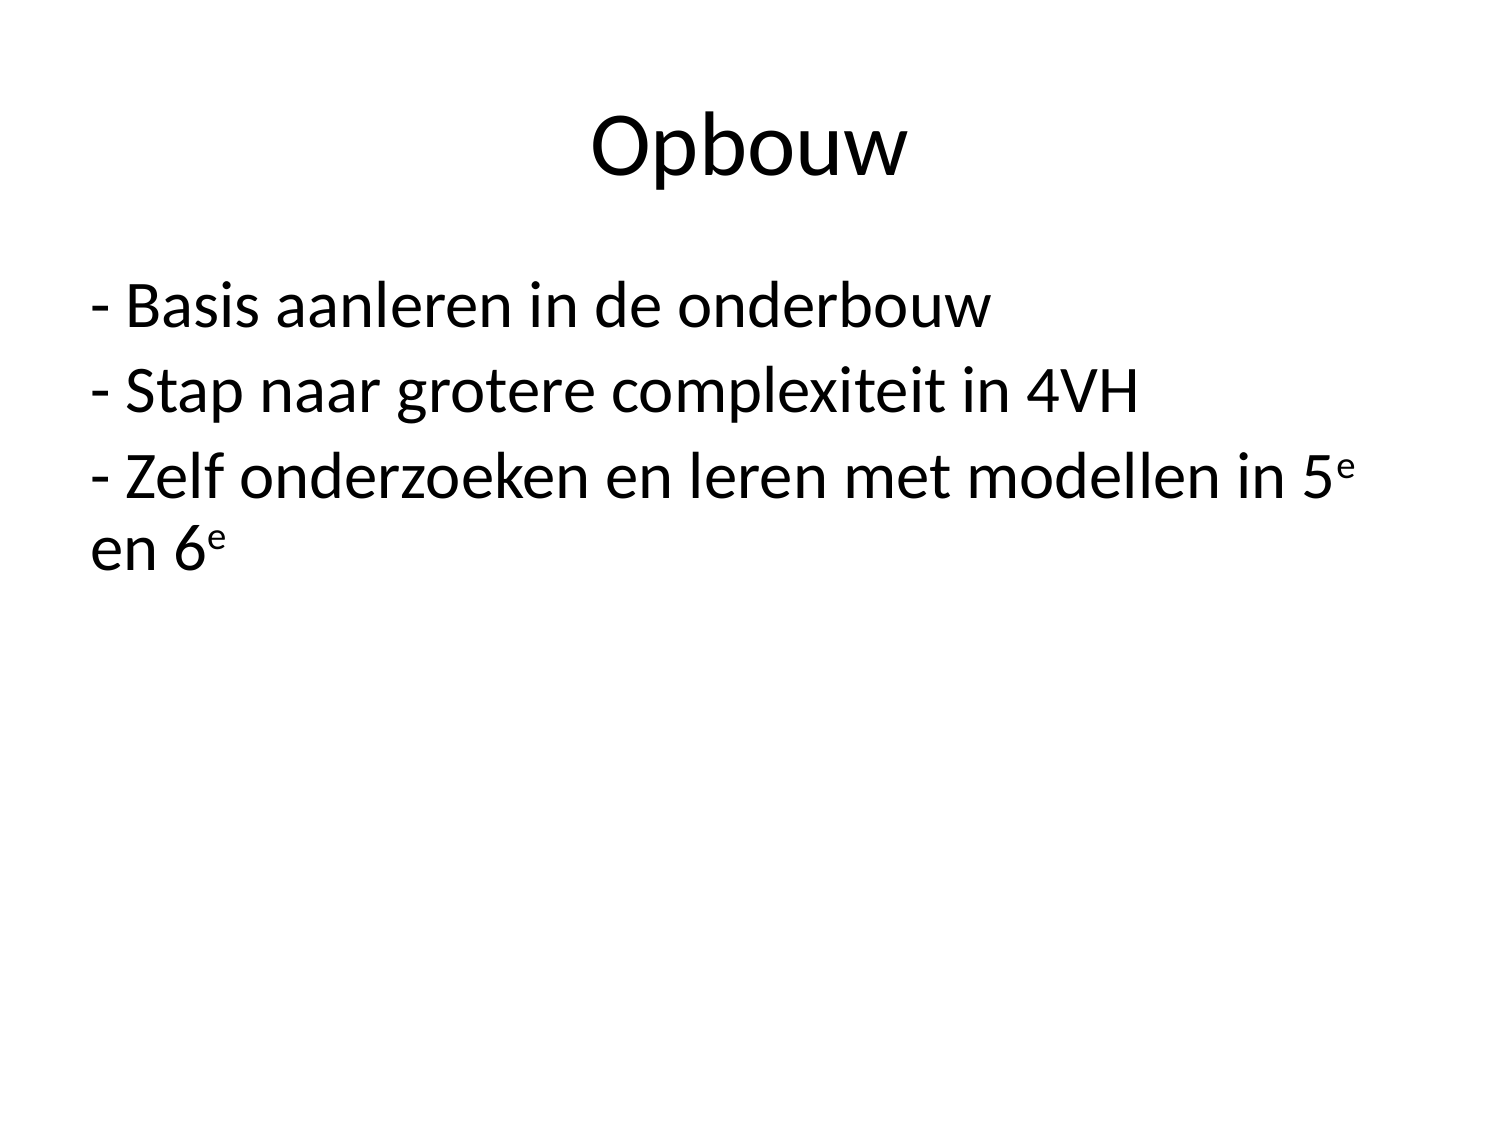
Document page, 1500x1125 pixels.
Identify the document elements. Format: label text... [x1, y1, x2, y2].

list - Basis aanleren in de onderbouw - Stap naar grotere complexiteit in 4VH - Zelf onderzoeken en leren met modellen in 5e en 6e [75, 262, 1425, 1005]
title Opbouw [75, 45, 1425, 233]
